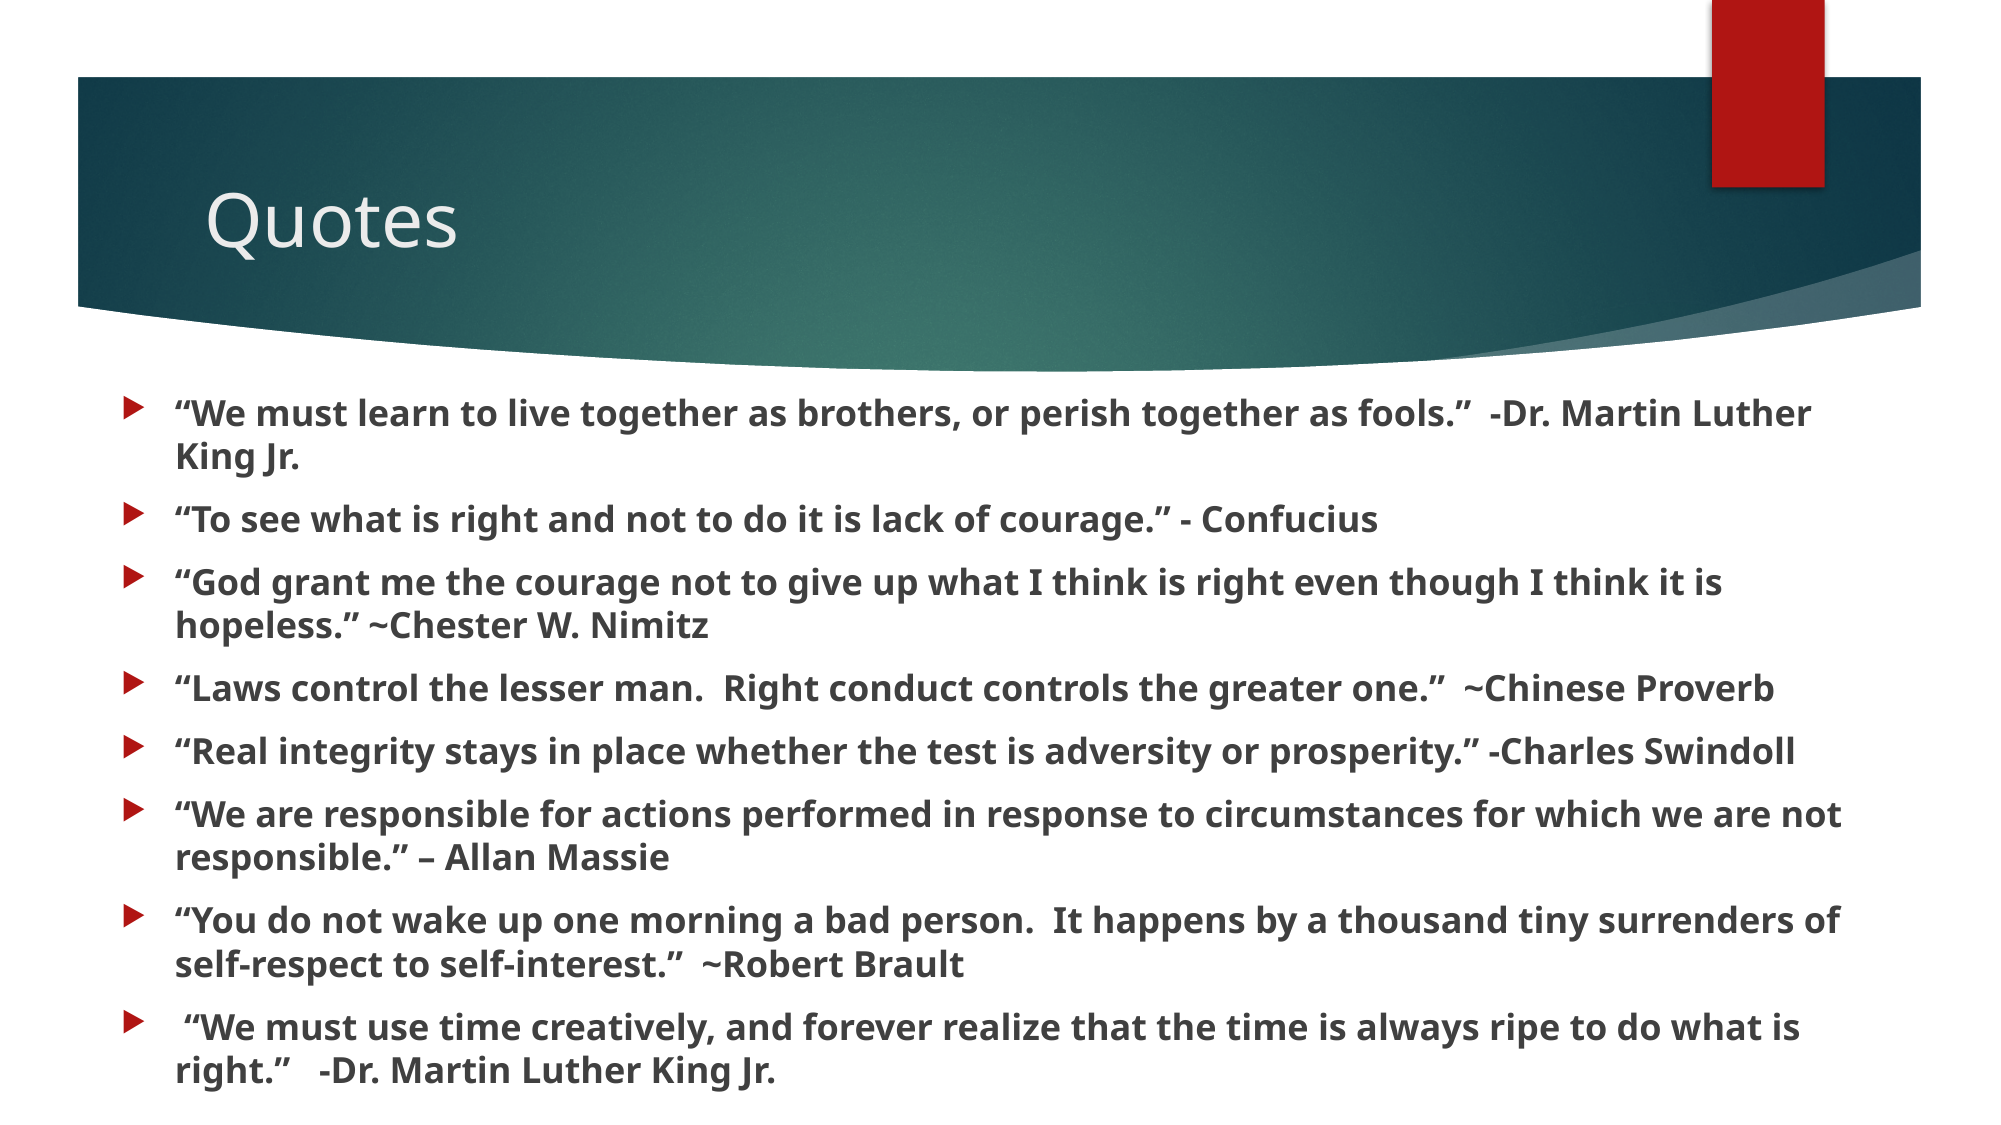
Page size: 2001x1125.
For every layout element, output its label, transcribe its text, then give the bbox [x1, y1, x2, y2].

list “We must learn to live together as brothers, or perish together as fools.” -Dr. Martin Luther King Jr. “To see what is right and not to do it is lack of courage.” - Confucius “God grant me the courage not to give up what I think is right even though I think it is hopeless.” ~Chester W. Nimitz “Laws control the lesser man. Right conduct controls the greater one.” ~Chinese Proverb “Real integrity stays in place whether the test is adversity or prosperity.” -Charles Swindoll “We are responsible for actions performed in response to circumstances for which we are not responsible.” – Allan Massie “You do not wake up one morning a bad person. It happens by a thousand tiny surrenders of self-respect to self-interest.” ~Robert Brault “We must use time creatively, and forever realize that the time is always ripe to do what is right.” -Dr. Martin Luther King Jr. [106, 382, 1901, 1105]
title Quotes [189, 159, 1638, 276]
